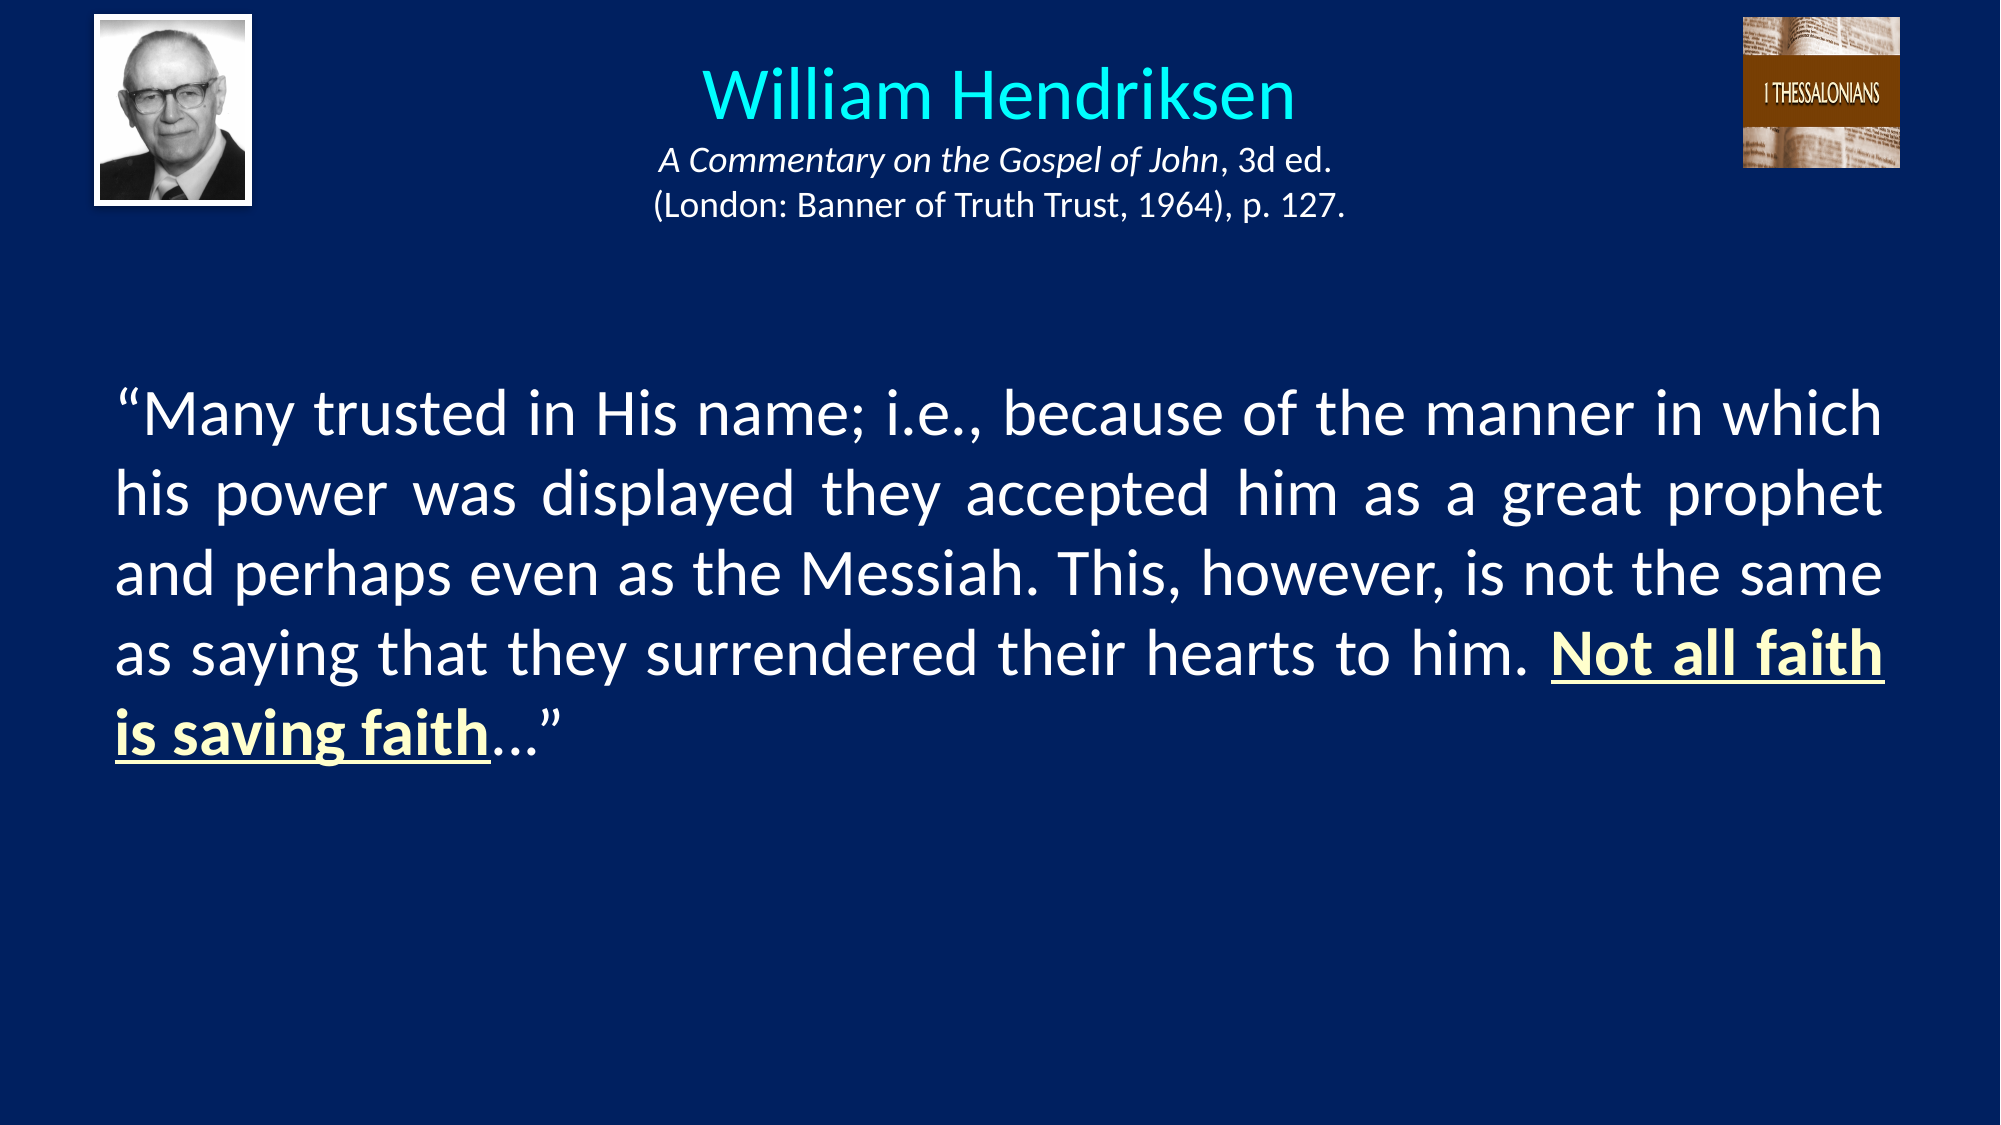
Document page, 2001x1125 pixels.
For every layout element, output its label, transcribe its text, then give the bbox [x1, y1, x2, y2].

text_box William Hendriksen A Commentary on the Gospel of John, 3d ed. (London: Banner of Truth Trust, 1964), p. 127. [249, 37, 1750, 233]
picture [1742, 16, 1901, 168]
picture [99, 19, 246, 201]
text_box “Many trusted in His name; i.e., because of the manner in which his power was displayed they accepted him as a great prophet and perhaps even as the Messiah. This, however, is not the same as saying that they surrendered their hearts to him. Not all faith is saving faith...” [99, 361, 1900, 777]
